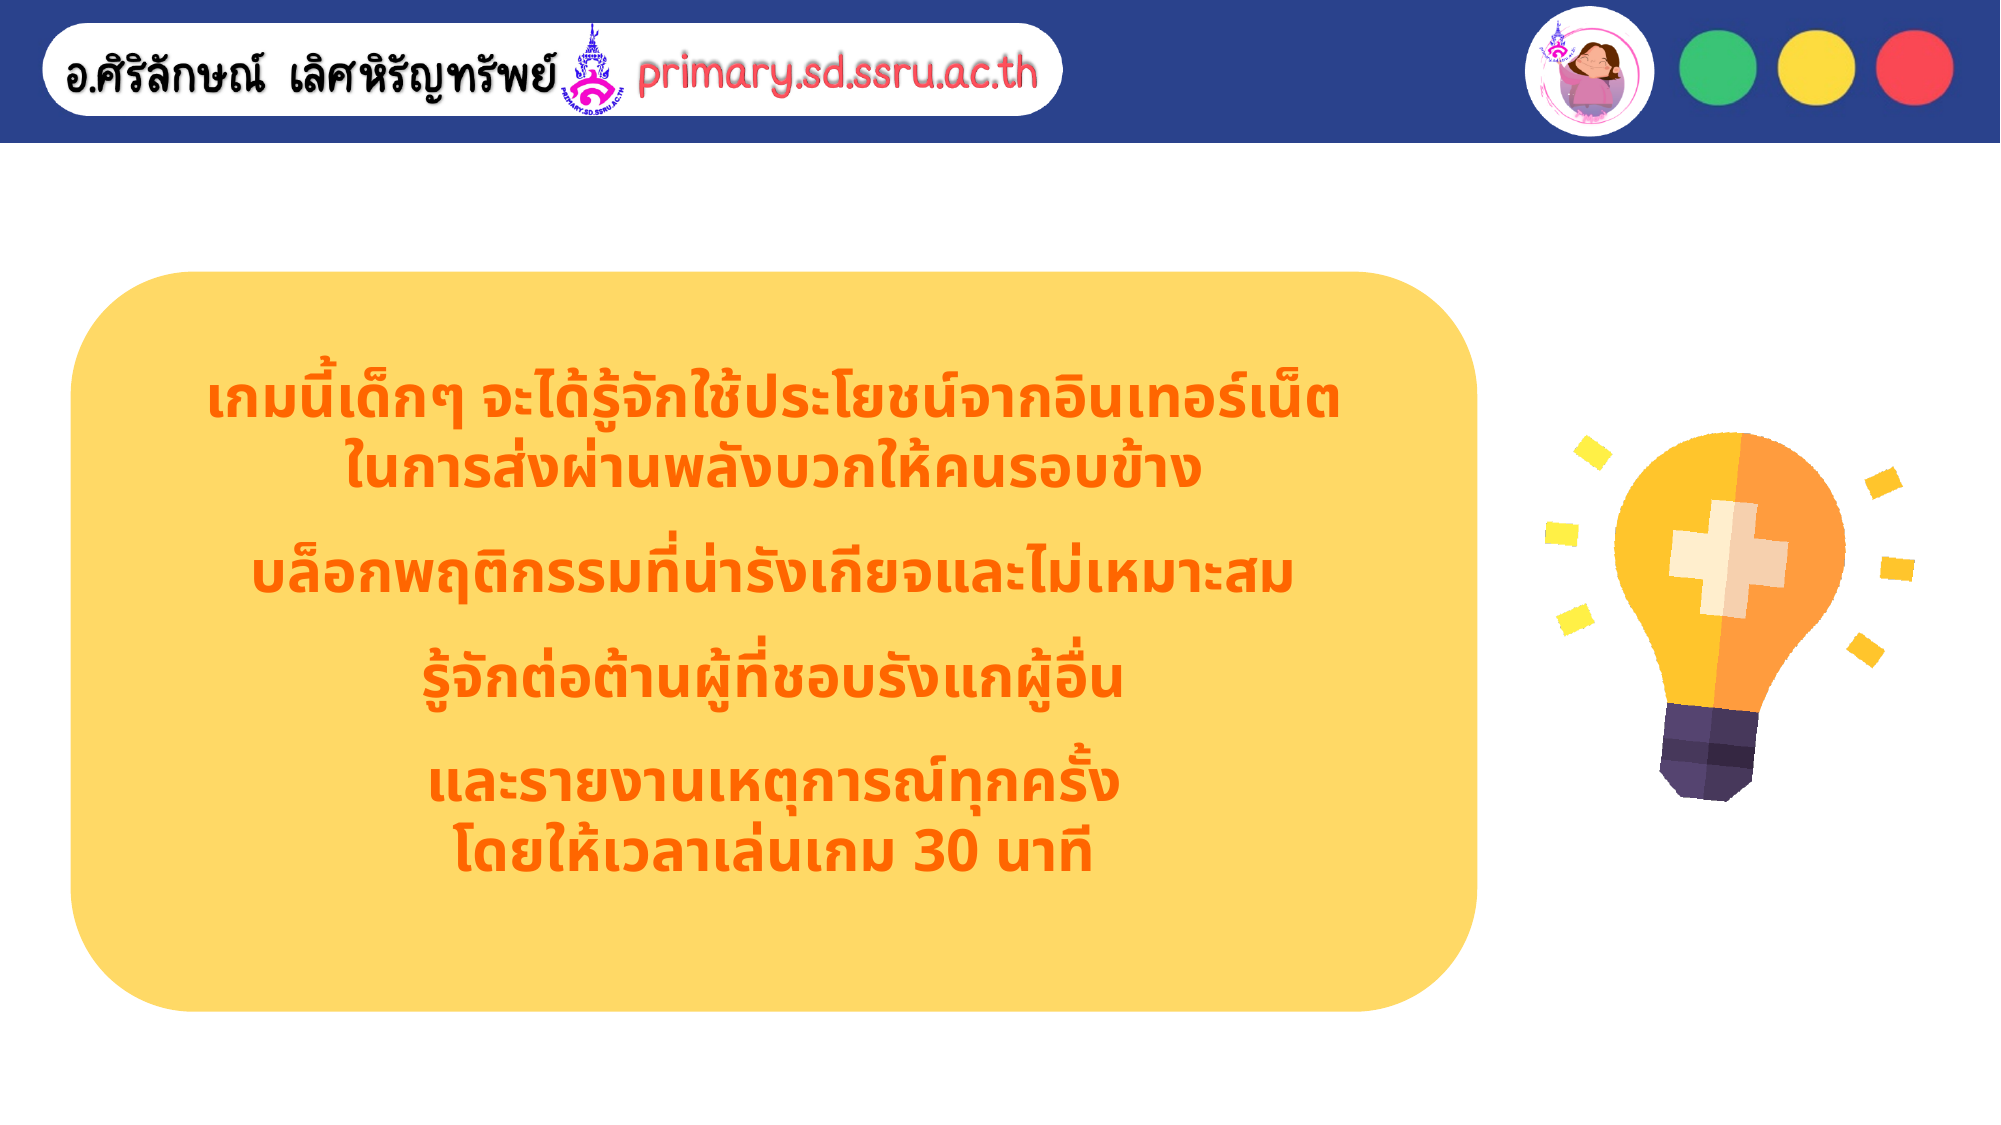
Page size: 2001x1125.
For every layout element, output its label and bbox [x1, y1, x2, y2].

picture [0, 0, 2000, 143]
picture [1519, 414, 1925, 818]
text_box [70, 271, 1478, 1012]
